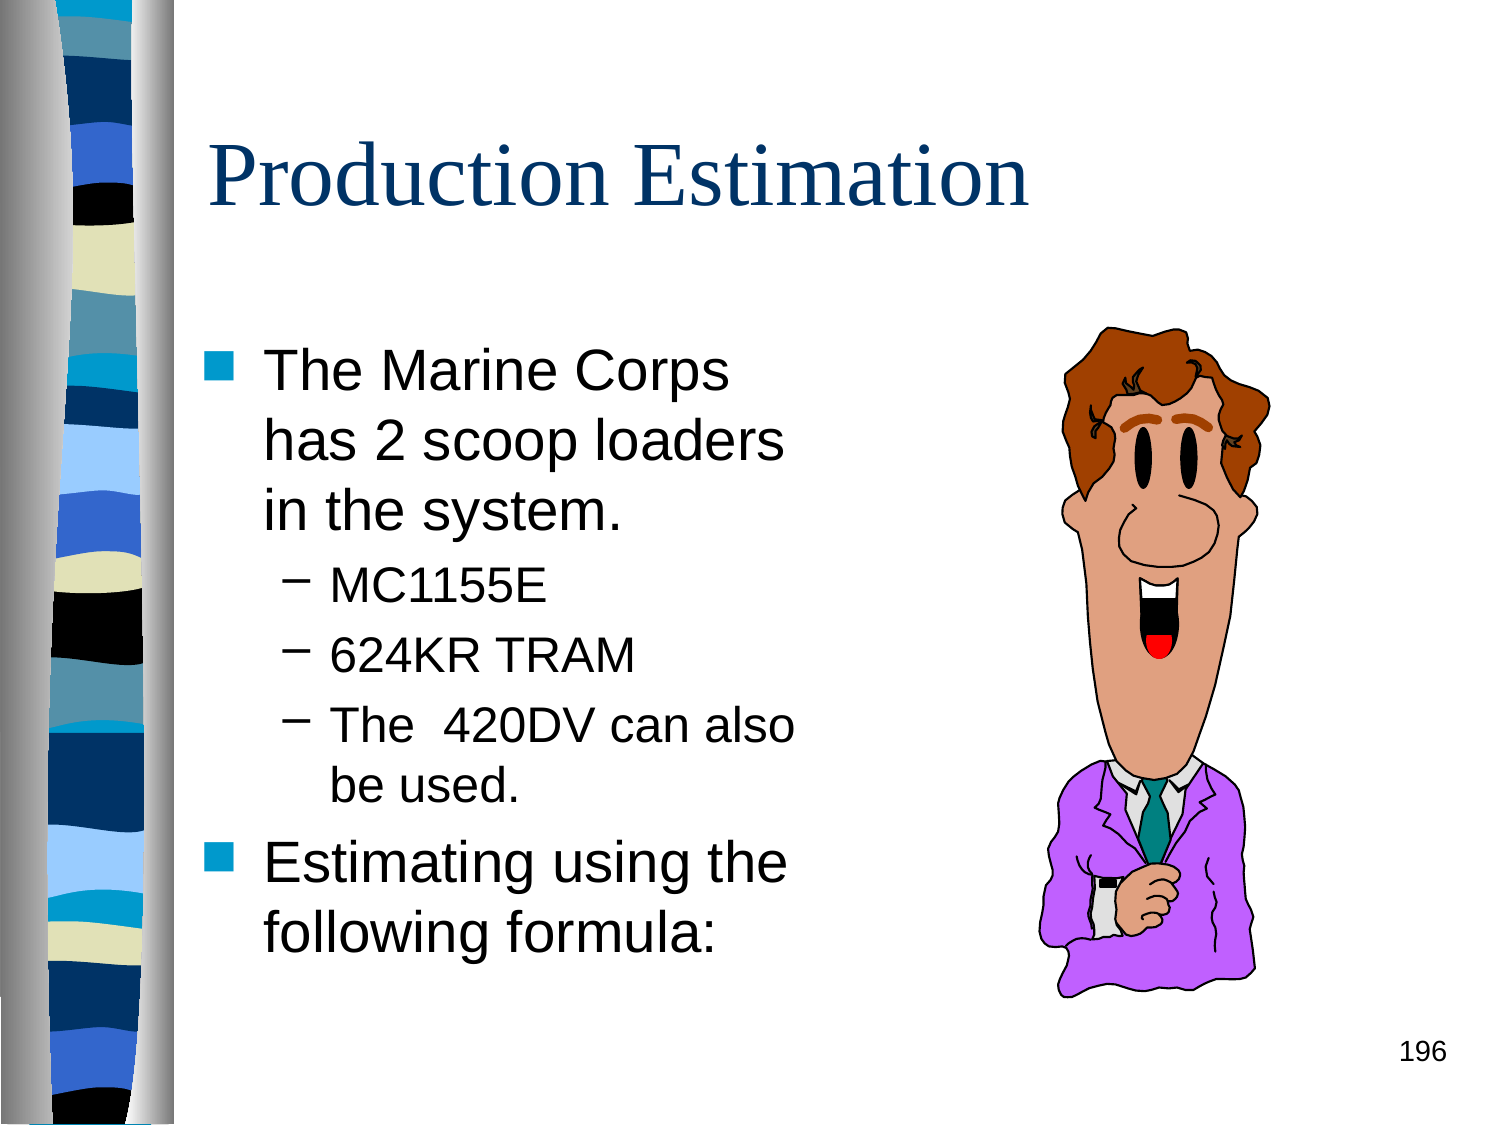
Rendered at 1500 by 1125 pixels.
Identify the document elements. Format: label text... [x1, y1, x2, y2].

title Production Estimation [192, 74, 1468, 263]
list The Marine Corps has 2 scoop loaders in the system. MC1155E 624KR TRAM The 420DV can also be used. Estimating using the following formula: [192, 324, 818, 1001]
slide_number 196 [1149, 1024, 1463, 1101]
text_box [1036, 324, 1274, 1001]
